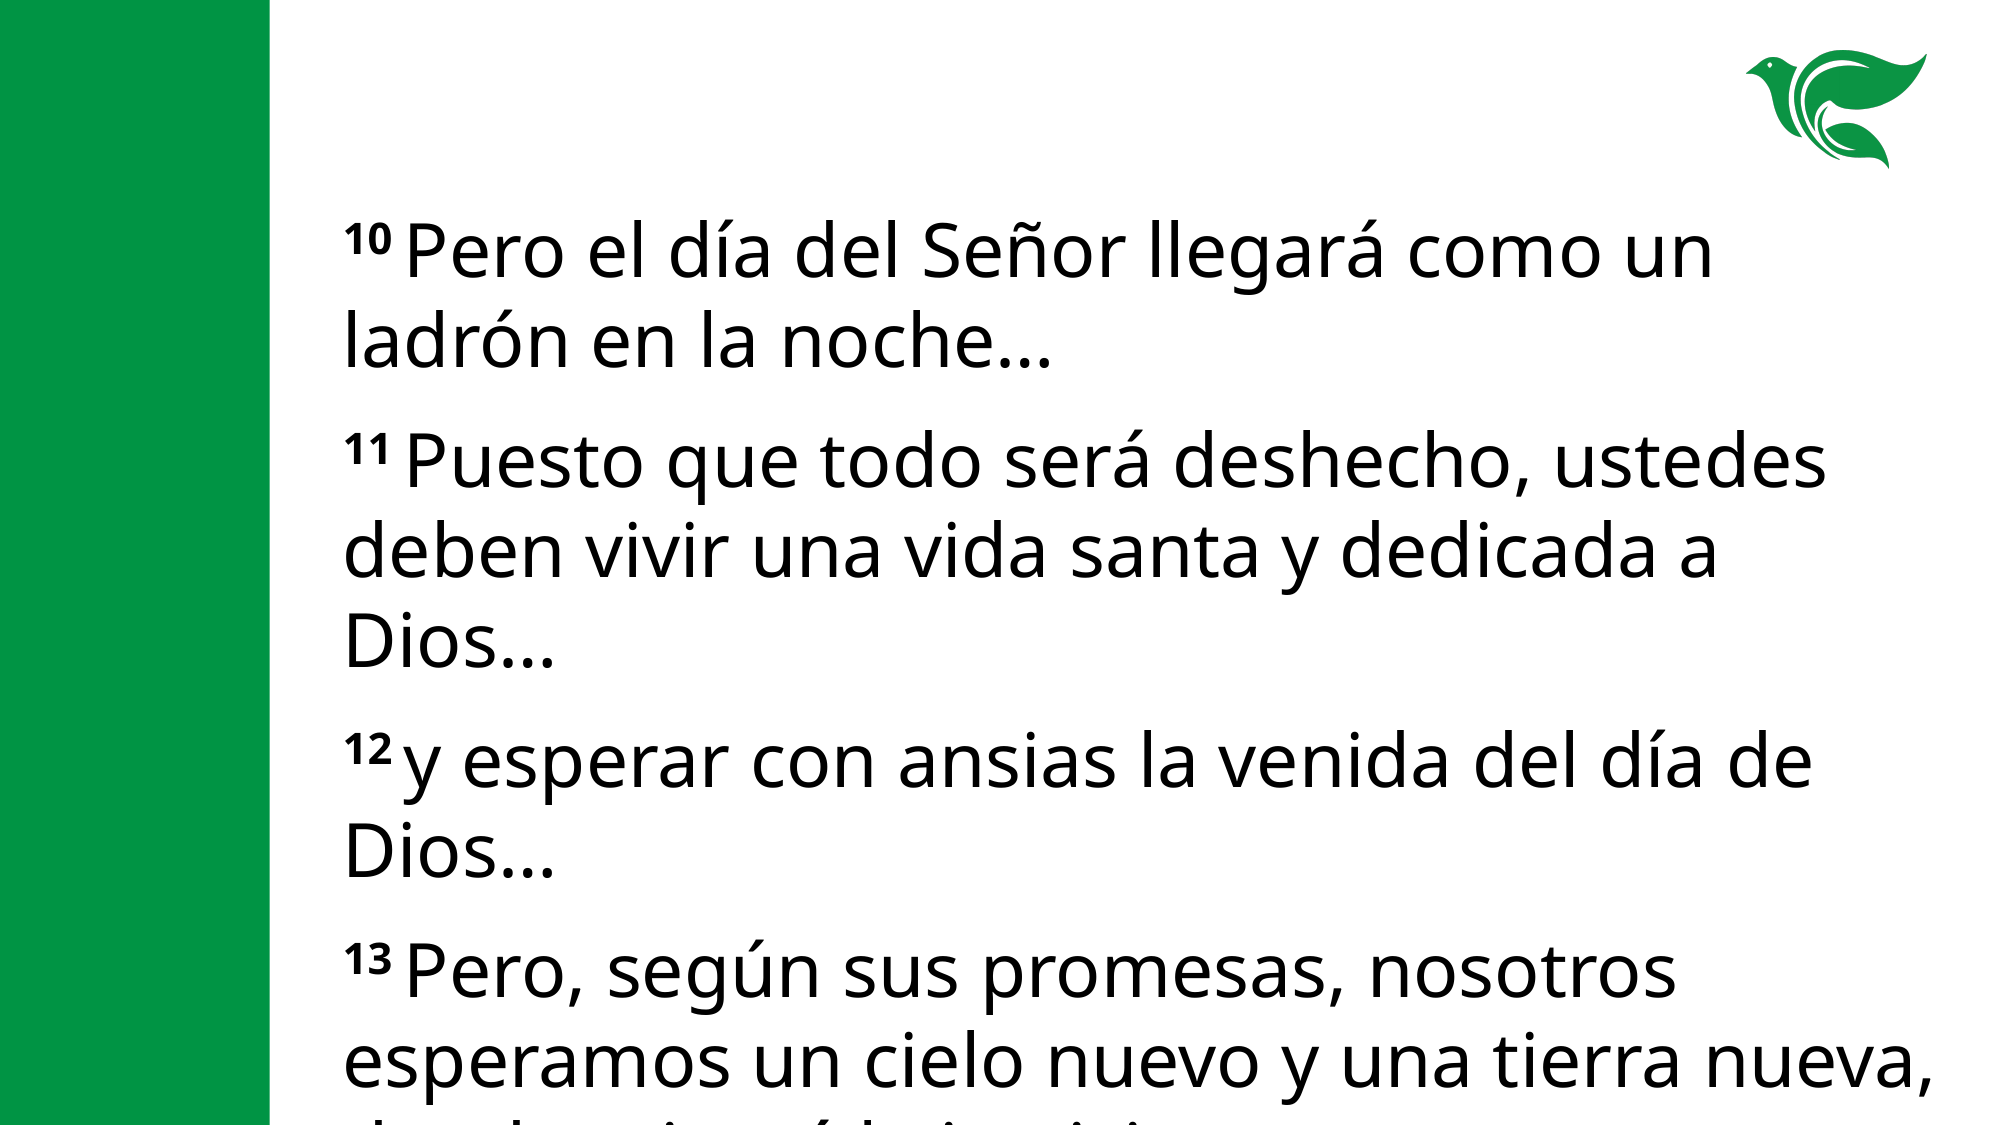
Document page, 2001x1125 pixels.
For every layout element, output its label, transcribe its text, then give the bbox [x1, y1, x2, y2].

text_box 10 Pero el día del Señor llegará como un ladrón en la noche… 11 Puesto que todo será deshecho, ustedes deben vivir una vida santa y dedicada a Dios… 12 y esperar con ansias la venida del día de Dios… 13 Pero, según sus promesas, nosotros esperamos un cielo nuevo y una tierra nueva, donde reinará la justicia. [327, 104, 1954, 1125]
picture [1723, 8, 1954, 201]
text_box [0, 0, 270, 1125]
